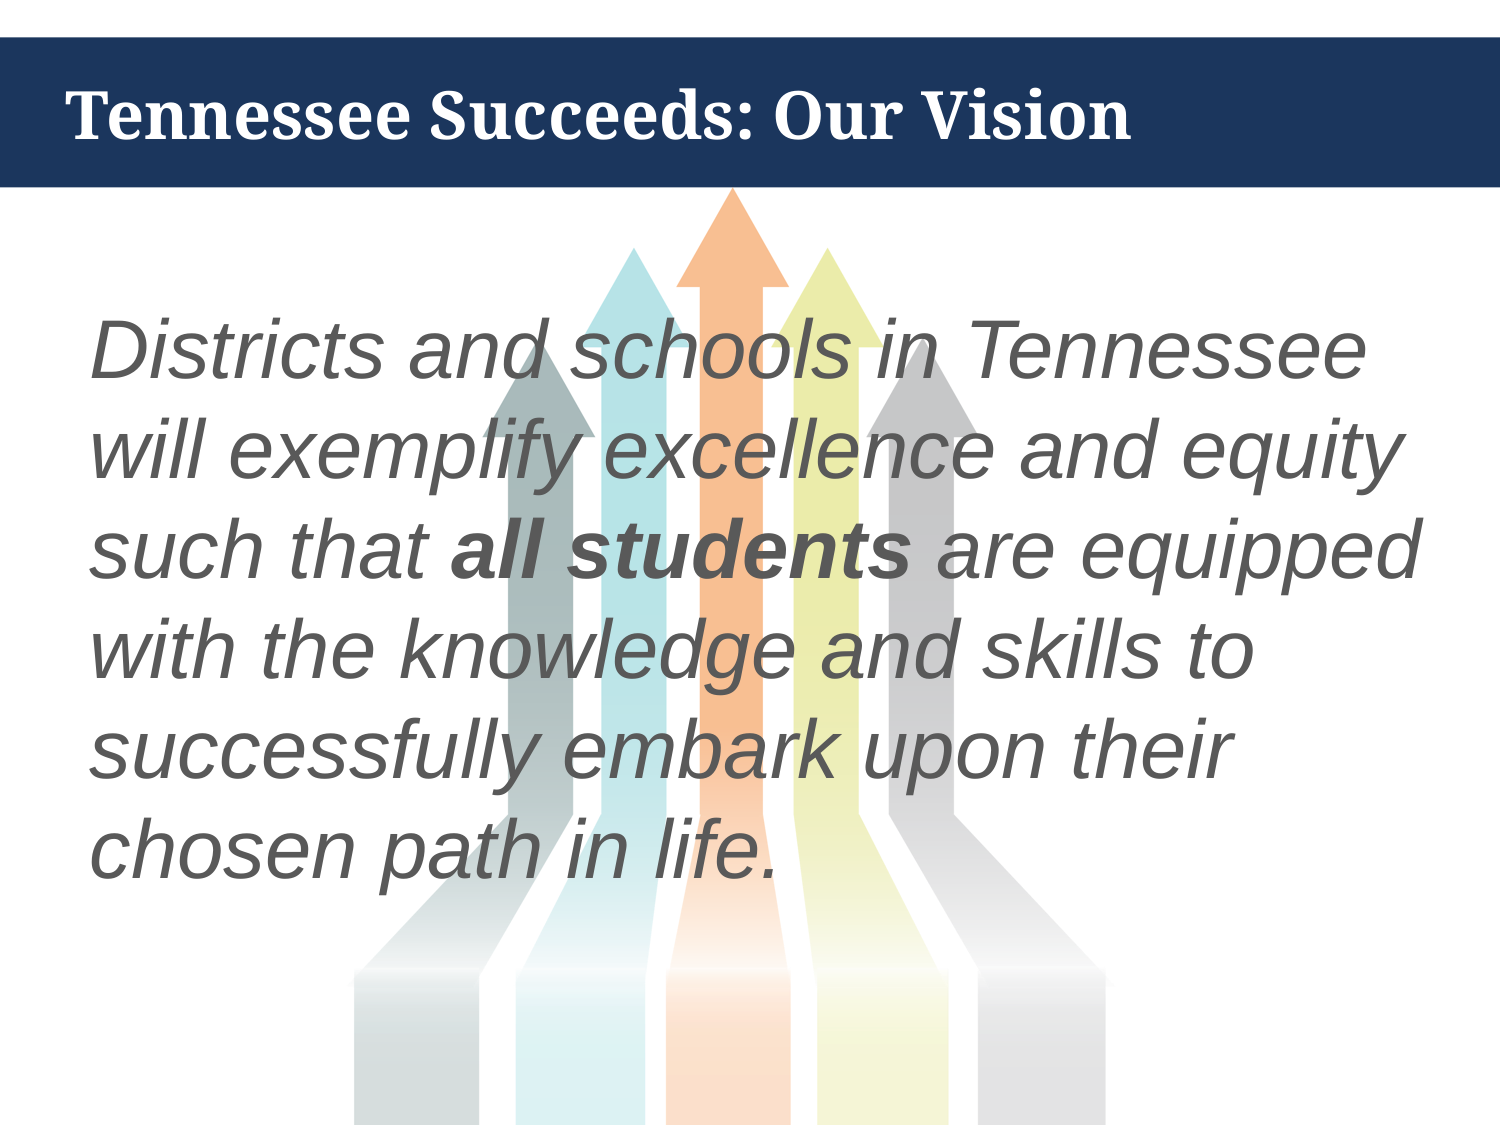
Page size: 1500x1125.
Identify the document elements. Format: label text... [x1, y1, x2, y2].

title Tennessee Succeeds: Our Vision [50, 37, 1413, 188]
picture [345, 187, 1117, 1125]
text_box Districts and schools in Tennessee will exemplify excellence and equity such that all students are equipped with the knowledge and skills to successfully embark upon their chosen path in life. [75, 287, 345, 1003]
text_box Districts and schools in Tennessee will exemplify excellence and equity such that all students are equipped with the knowledge and skills to successfully embark upon their chosen path in life. [1117, 287, 1450, 1003]
